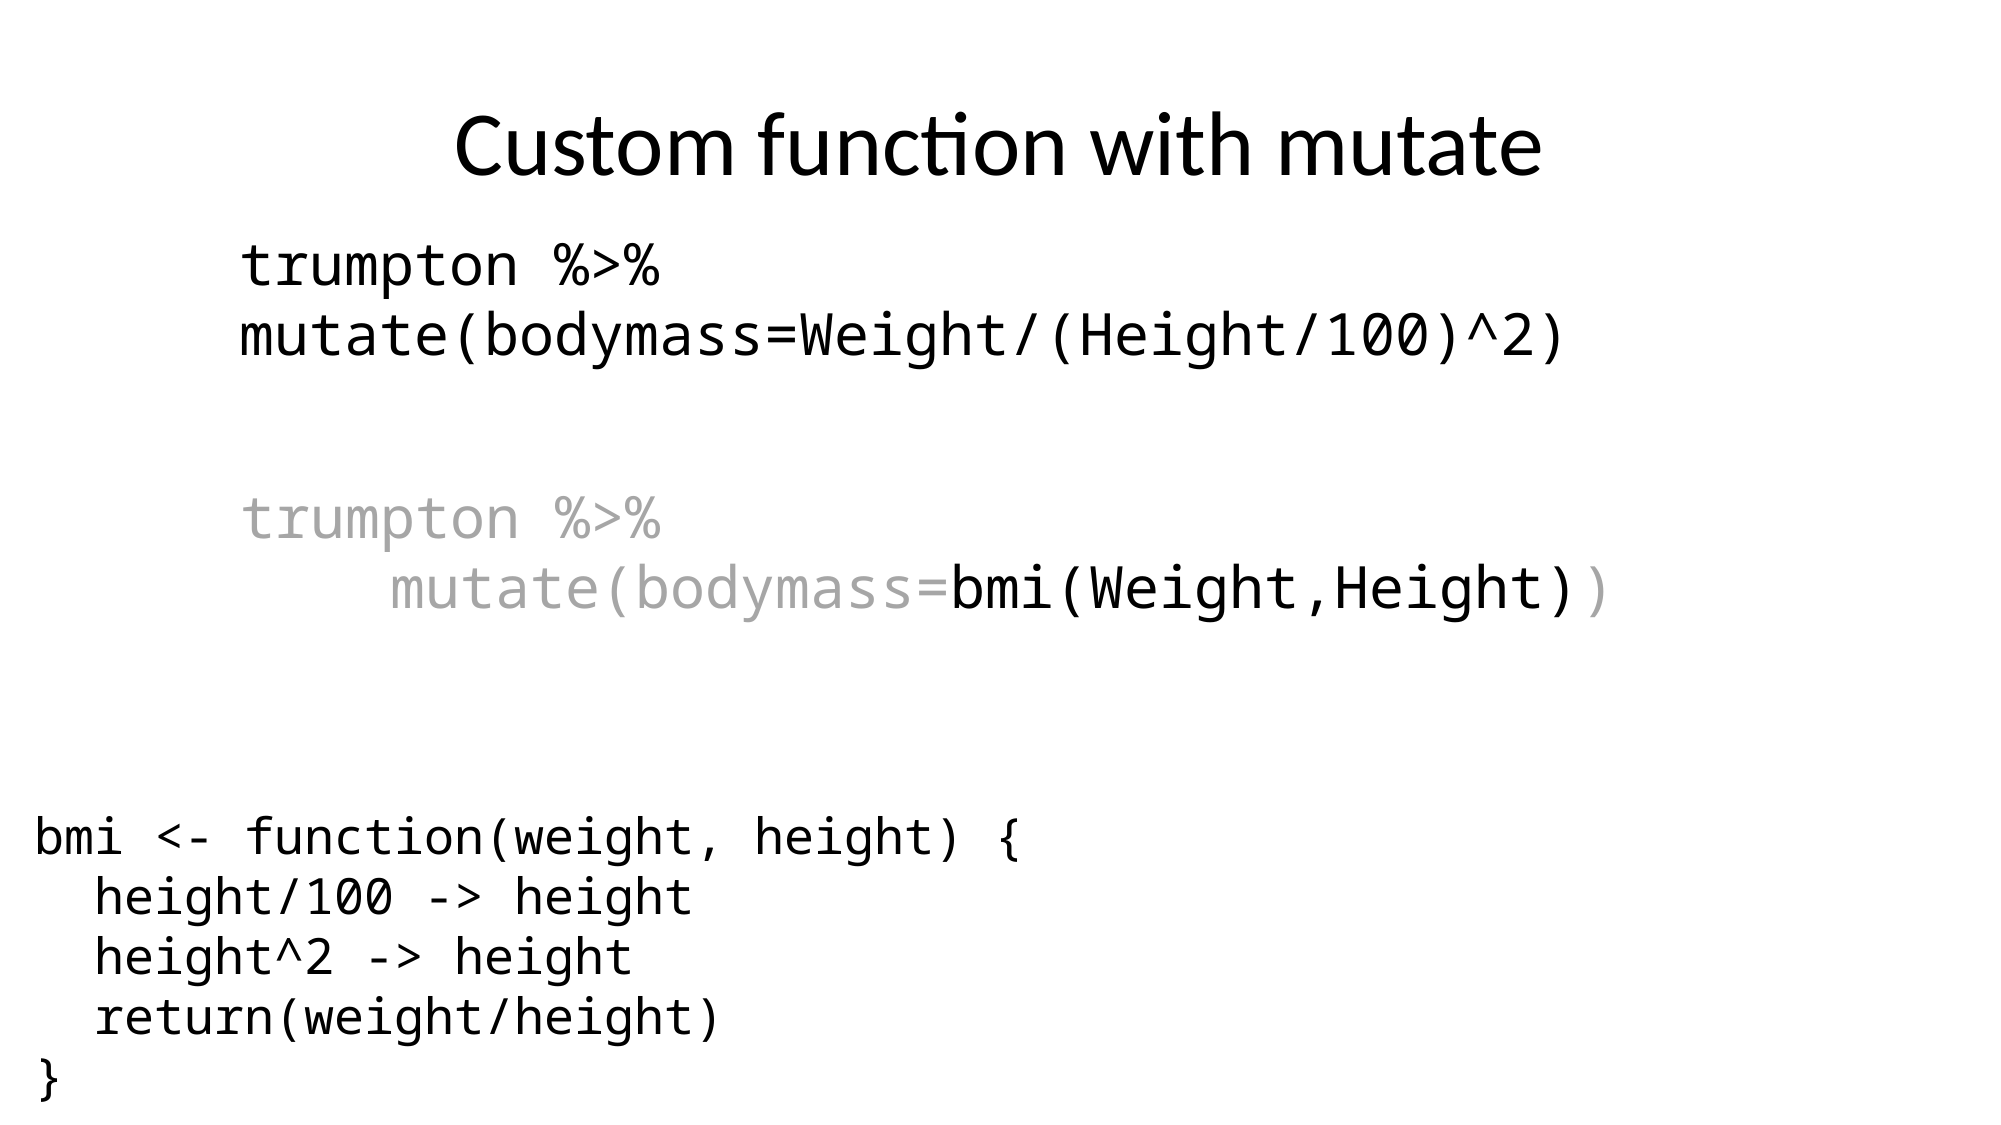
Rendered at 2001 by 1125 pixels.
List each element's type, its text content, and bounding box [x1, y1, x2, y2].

title Custom function with mutate [99, 45, 1900, 233]
text_box trumpton %>% mutate(bodymass=Weight/(Height/100)^2) [225, 219, 1593, 375]
text_box bmi <- function(weight, height) { height/100 -> height height^2 -> height return(weight/height) } [19, 797, 1048, 1113]
text_box trumpton %>% mutate(bodymass=bmi(Weight,Height)) [225, 473, 1775, 628]
